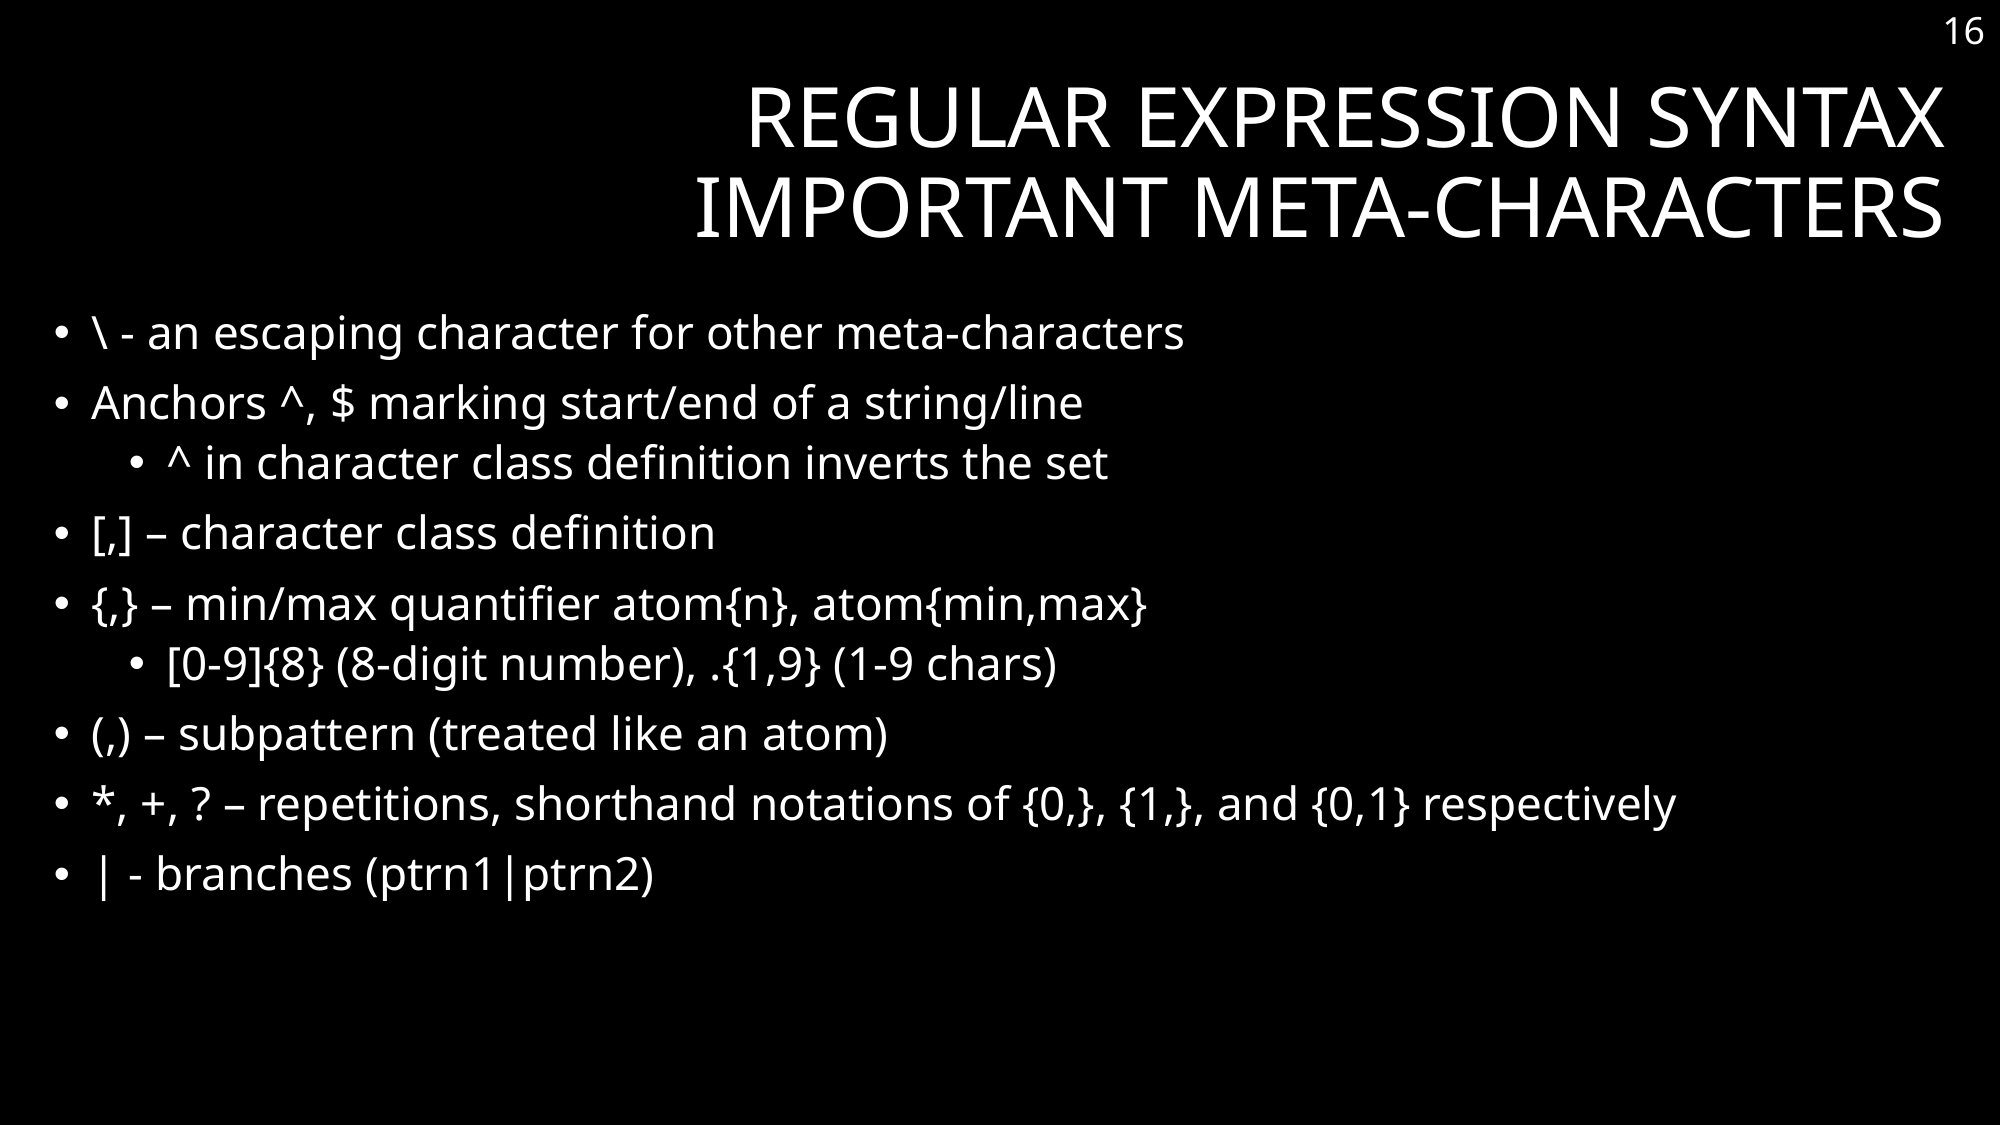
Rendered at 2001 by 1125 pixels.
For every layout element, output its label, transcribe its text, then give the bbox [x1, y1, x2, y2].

list \ - an escaping character for other meta-characters Anchors ^, $ marking start/end of a string/line ^ in character class definition inverts the set [,] – character class definition {,} – min/max quantifier atom{n}, atom{min,max} [0-9]{8} (8-digit number), .{1,9} (1-9 chars) (,) – subpattern (treated like an atom) *, +, ? – repetitions, shorthand notations of {0,}, {1,}, and {0,1} respectively | - branches (ptrn1|ptrn2) [39, 302, 1961, 1057]
title Regular Expression Syntax Important Meta-characters [39, 68, 1961, 281]
slide_number 16 [1567, 0, 2000, 60]
